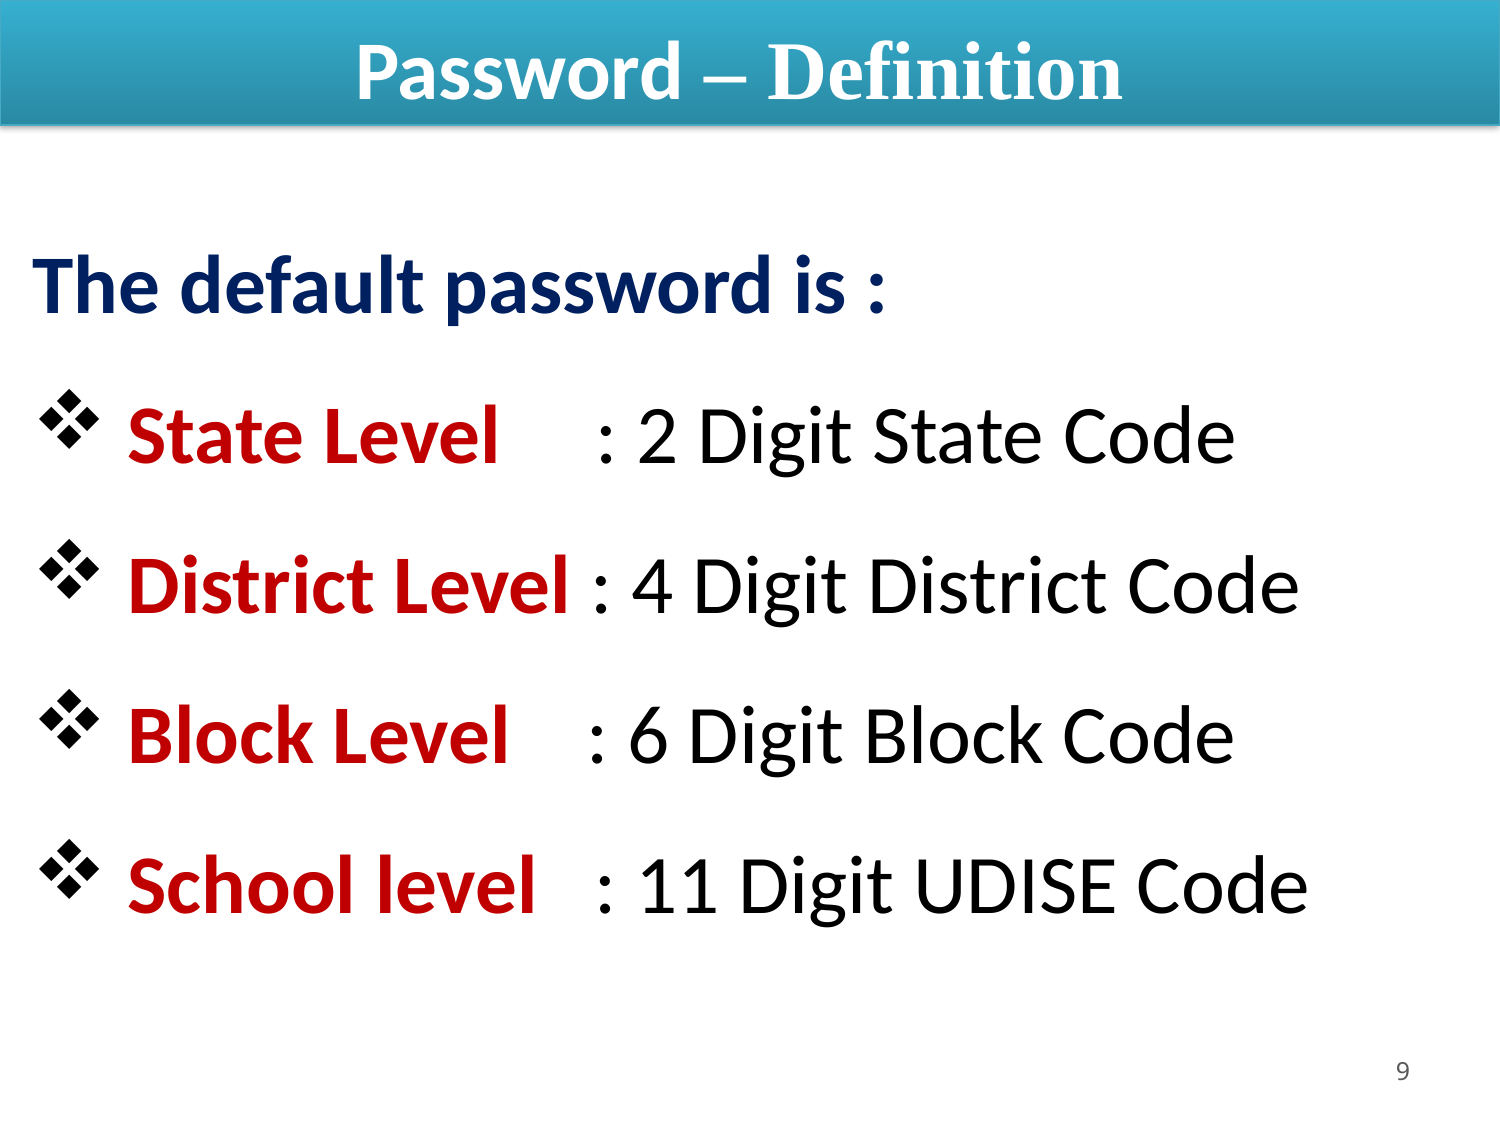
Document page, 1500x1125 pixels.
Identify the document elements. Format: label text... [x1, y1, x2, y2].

text_box Password – Definition [0, 0, 1500, 126]
text_box The default password is : State Level : 2 Digit State Code District Level : 4 Digit District Code Block Level : 6 Digit Block Code School level : 11 Digit UDISE Code [17, 172, 1327, 938]
slide_number 9 [1074, 1042, 1425, 1103]
